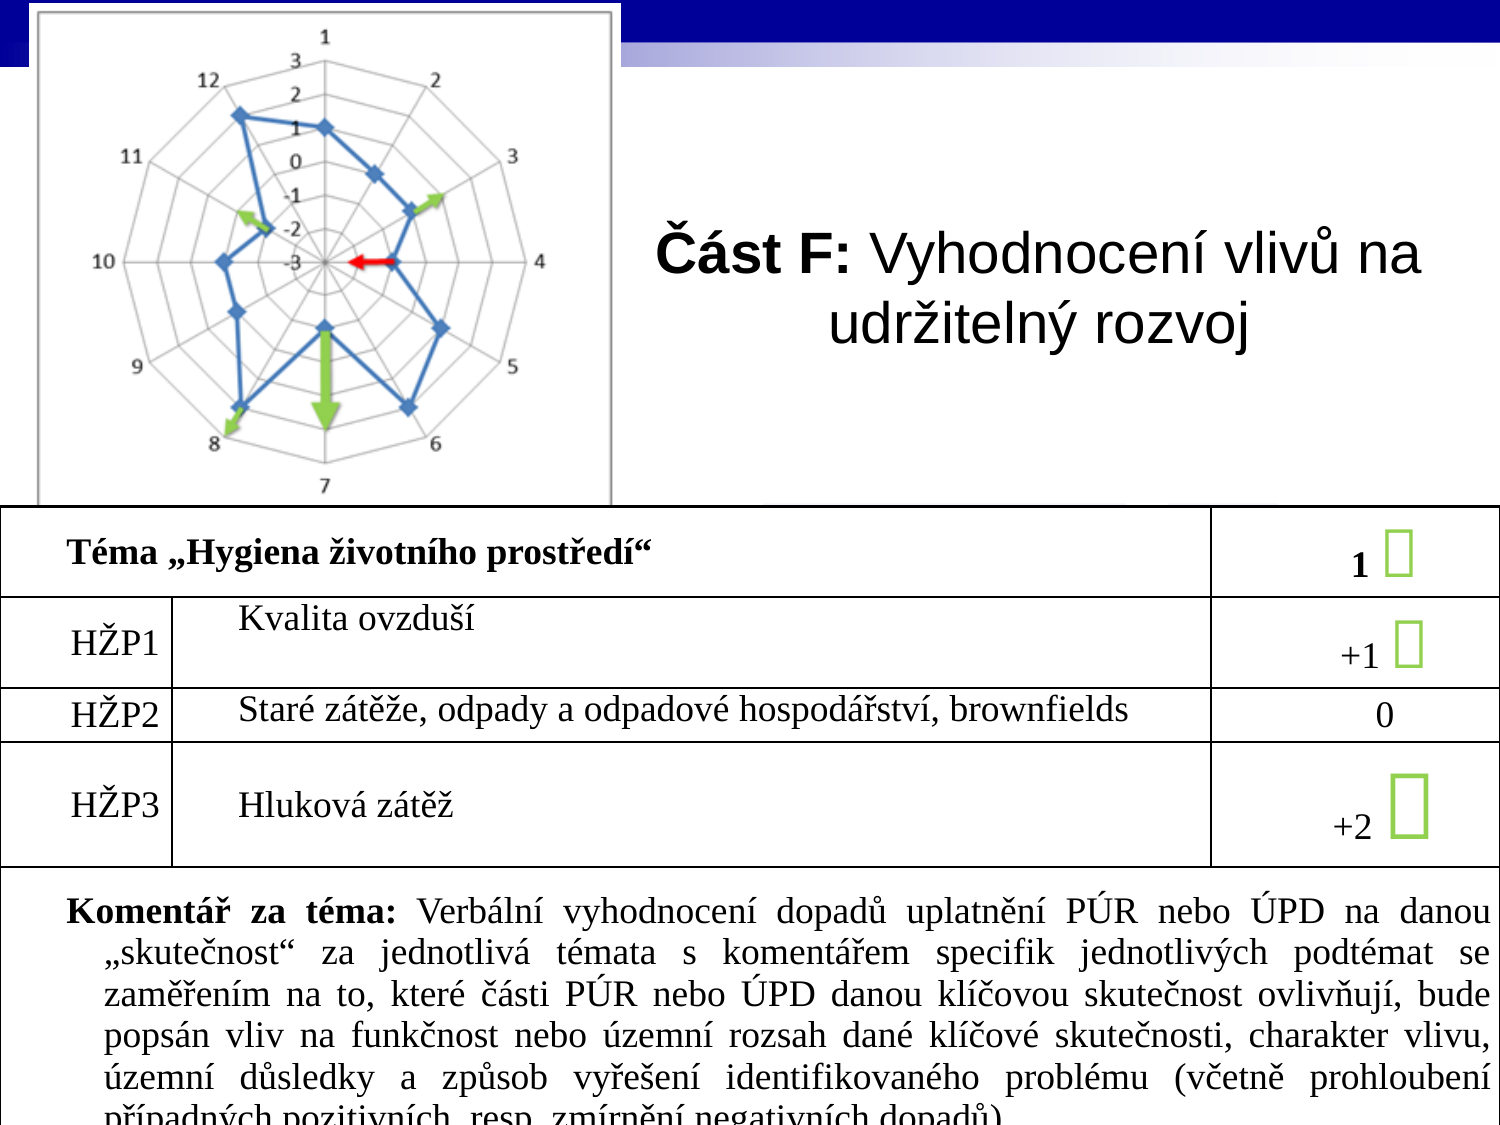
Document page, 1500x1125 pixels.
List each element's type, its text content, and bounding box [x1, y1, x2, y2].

table_cell 0 [1212, 689, 1499, 741]
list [29, 2, 621, 523]
table_header Téma „Hygiena životního prostředí“ [1, 508, 1210, 596]
table_cell HŽP2 [1, 689, 171, 741]
table_cell +2  [1212, 743, 1499, 866]
table_cell HŽP1 [1, 598, 171, 687]
table_cell +1  [1212, 598, 1499, 687]
table_header 1  [1212, 508, 1499, 596]
table_cell Kvalita ovzduší [173, 598, 1210, 687]
table_cell Hluková zátěž [173, 743, 1210, 866]
table_cell Komentář za téma: Verbální vyhodnocení dopadů uplatnění PÚR nebo ÚPD na danou „skutečnost“ za jednotlivá témata s komentářem specifik jednotlivých podtémat se zaměřením na to, které části PÚR nebo ÚPD danou klíčovou skutečnost ovlivňují, bude popsán vliv na funkčnost nebo územní rozsah dané klíčové skutečnosti, charakter vlivu, územní důsledky a způsob vyřešení identifikovaného problému (včetně prohloubení případných pozitivních, resp. zmírnění negativních dopadů). [1, 868, 1499, 1125]
table_cell HŽP3 [1, 743, 171, 866]
title Část F: Vyhodnocení vlivů na udržitelný rozvoj [626, 208, 1483, 504]
table_cell Staré zátěže, odpady a odpadové hospodářství, brownfields [173, 689, 1210, 741]
